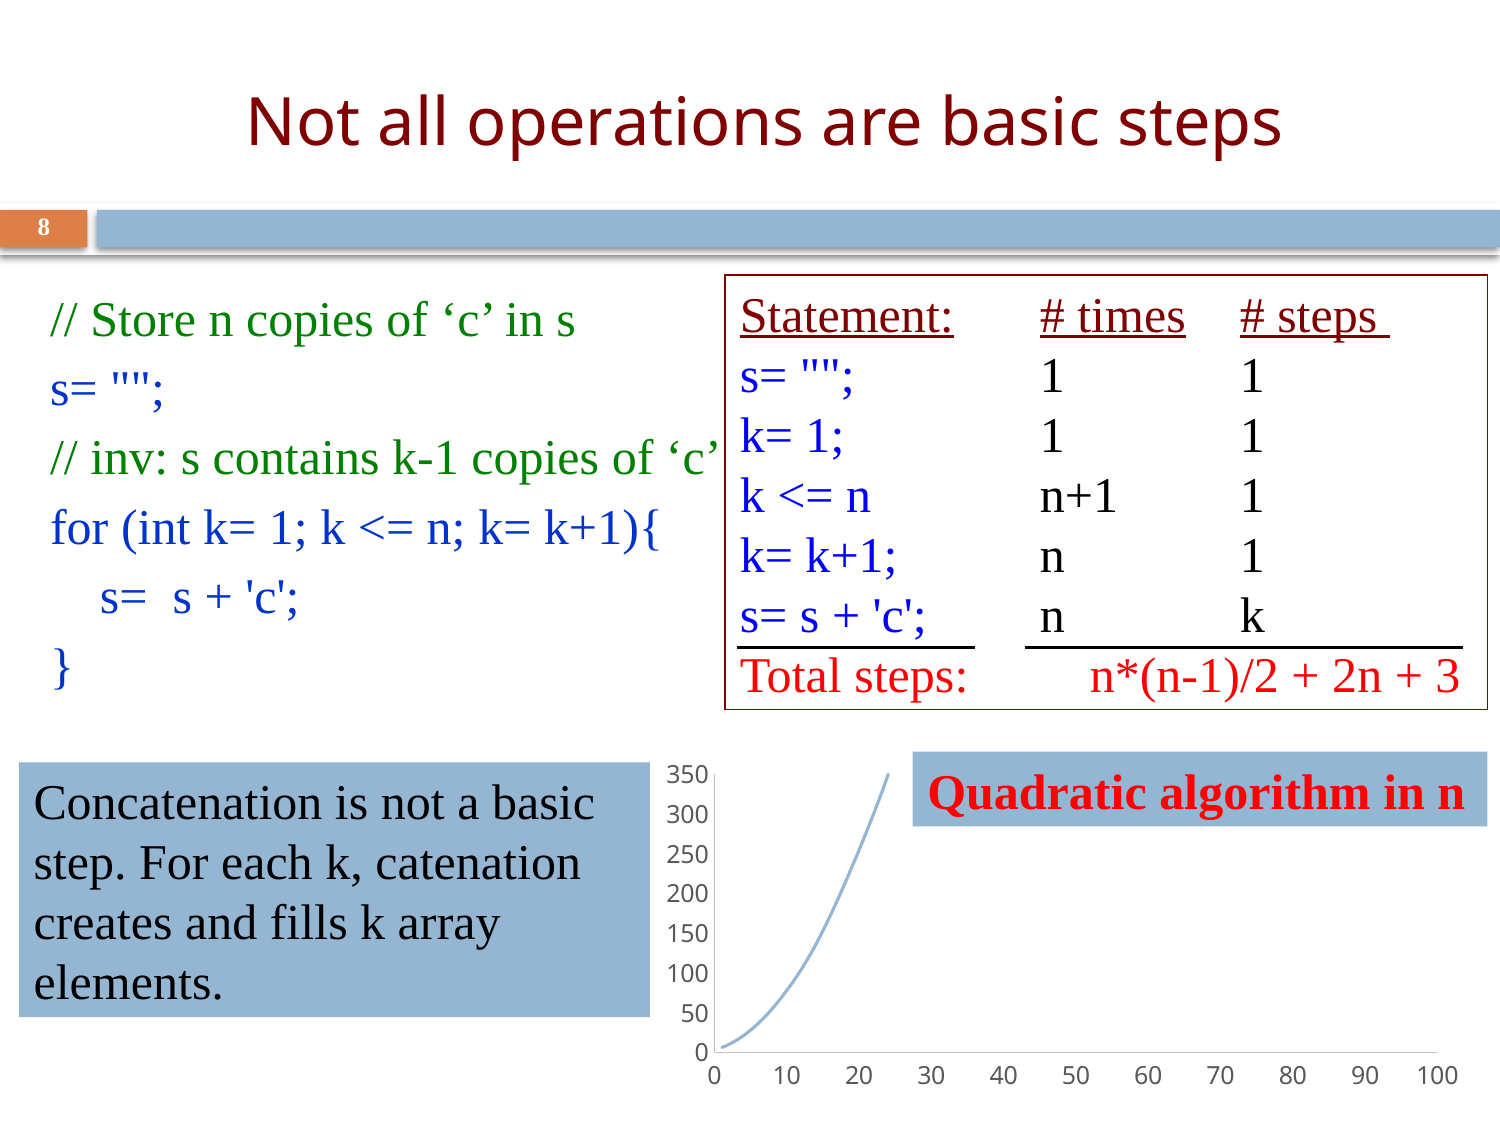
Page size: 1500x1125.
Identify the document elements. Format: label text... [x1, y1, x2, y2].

text_box Concatenation is not a basic step. For each k, catenation creates and fills k array elements. [18, 762, 643, 1018]
title Not all operations are basic steps [99, 37, 1438, 200]
slide_number 8 [0, 208, 88, 249]
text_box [724, 274, 1488, 715]
text_box // Store n copies of ‘c’ in s s= ""; // inv: s contains k-1 copies of ‘c’ for (int k= 1; k <= n; k= k+1){ s= s + 'c'; } [43, 286, 717, 713]
chart [649, 749, 1476, 1100]
text_box Quadratic algorithm in n [1478, 751, 1488, 827]
